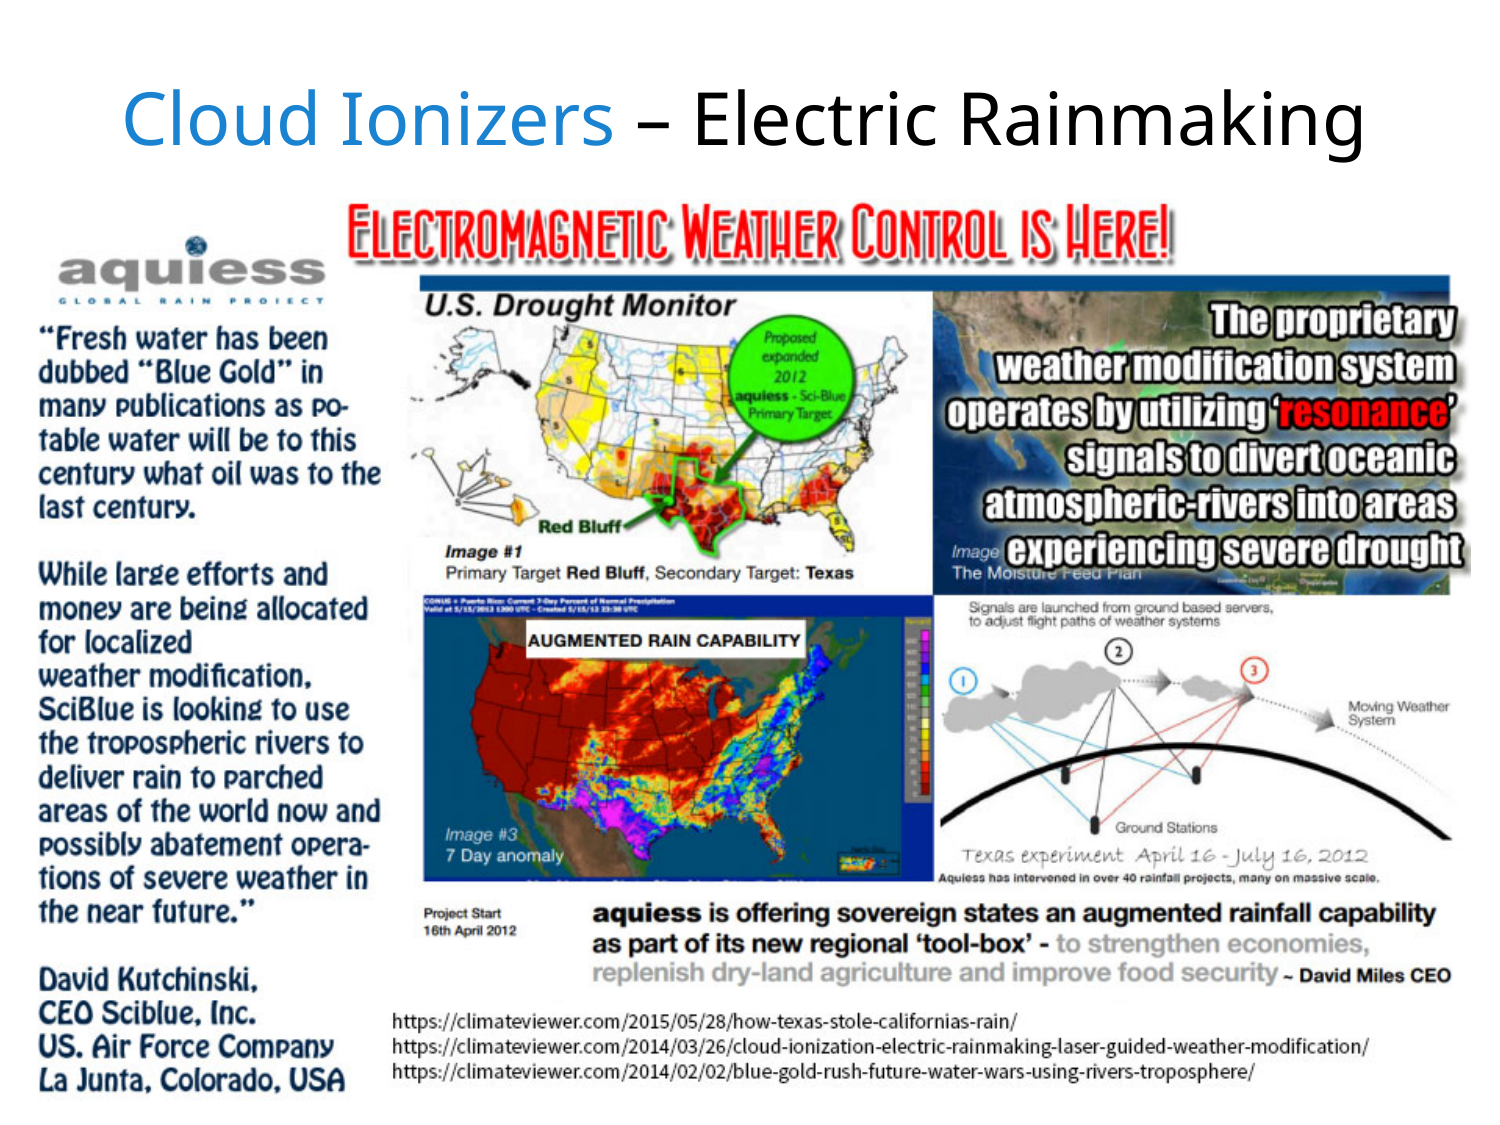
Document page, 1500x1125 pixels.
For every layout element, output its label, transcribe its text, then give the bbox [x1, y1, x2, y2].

picture [1, 187, 1471, 1107]
title Cloud Ionizers – Electric Rainmaking [69, 37, 1420, 186]
